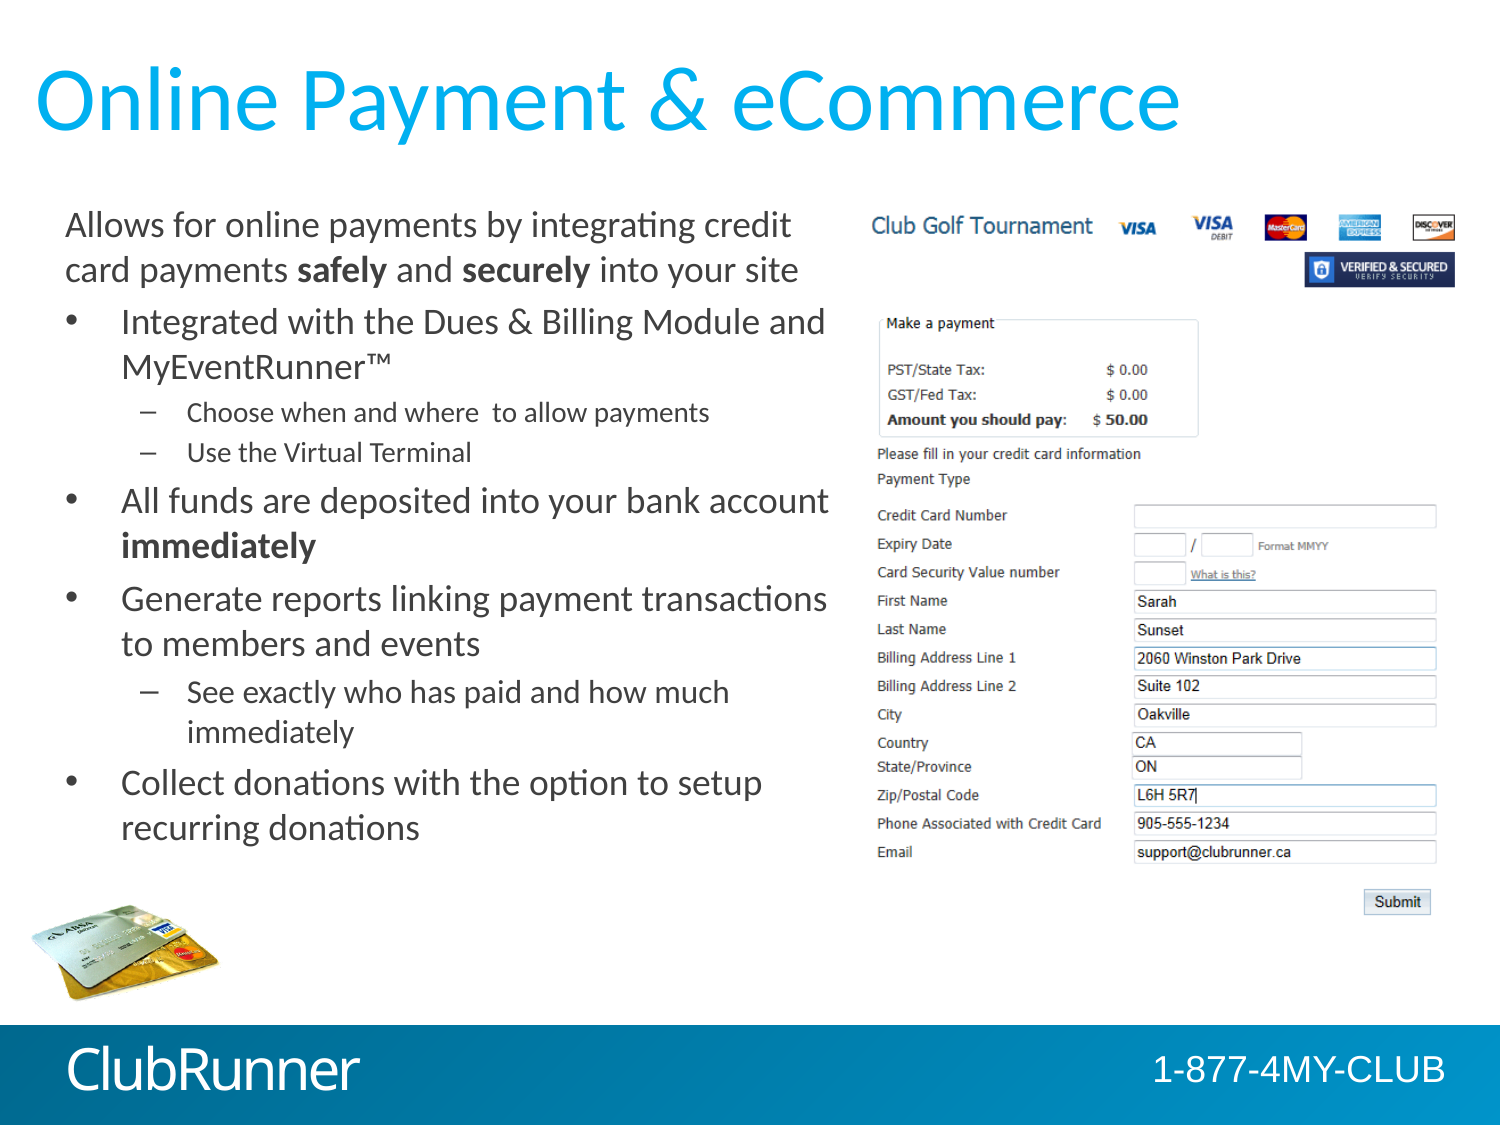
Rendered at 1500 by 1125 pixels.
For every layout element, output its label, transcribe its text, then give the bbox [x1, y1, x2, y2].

text_box 1-877-4MY-CLUB [1137, 1037, 1500, 1098]
title Online Payment & eCommerce [0, 0, 1351, 188]
picture [846, 177, 1488, 955]
picture [24, 874, 226, 1024]
list Allows for online payments by integrating credit card payments safely and securely into your site Integrated with the Dues & Billing Module and MyEventRunner™ Choose when and where to allow payments Use the Virtual Terminal All funds are deposited into your bank account immediately Generate reports linking payment transactions to members and events See exactly who has paid and how much immediately Collect donations with the option to setup recurring donations [49, 191, 841, 935]
